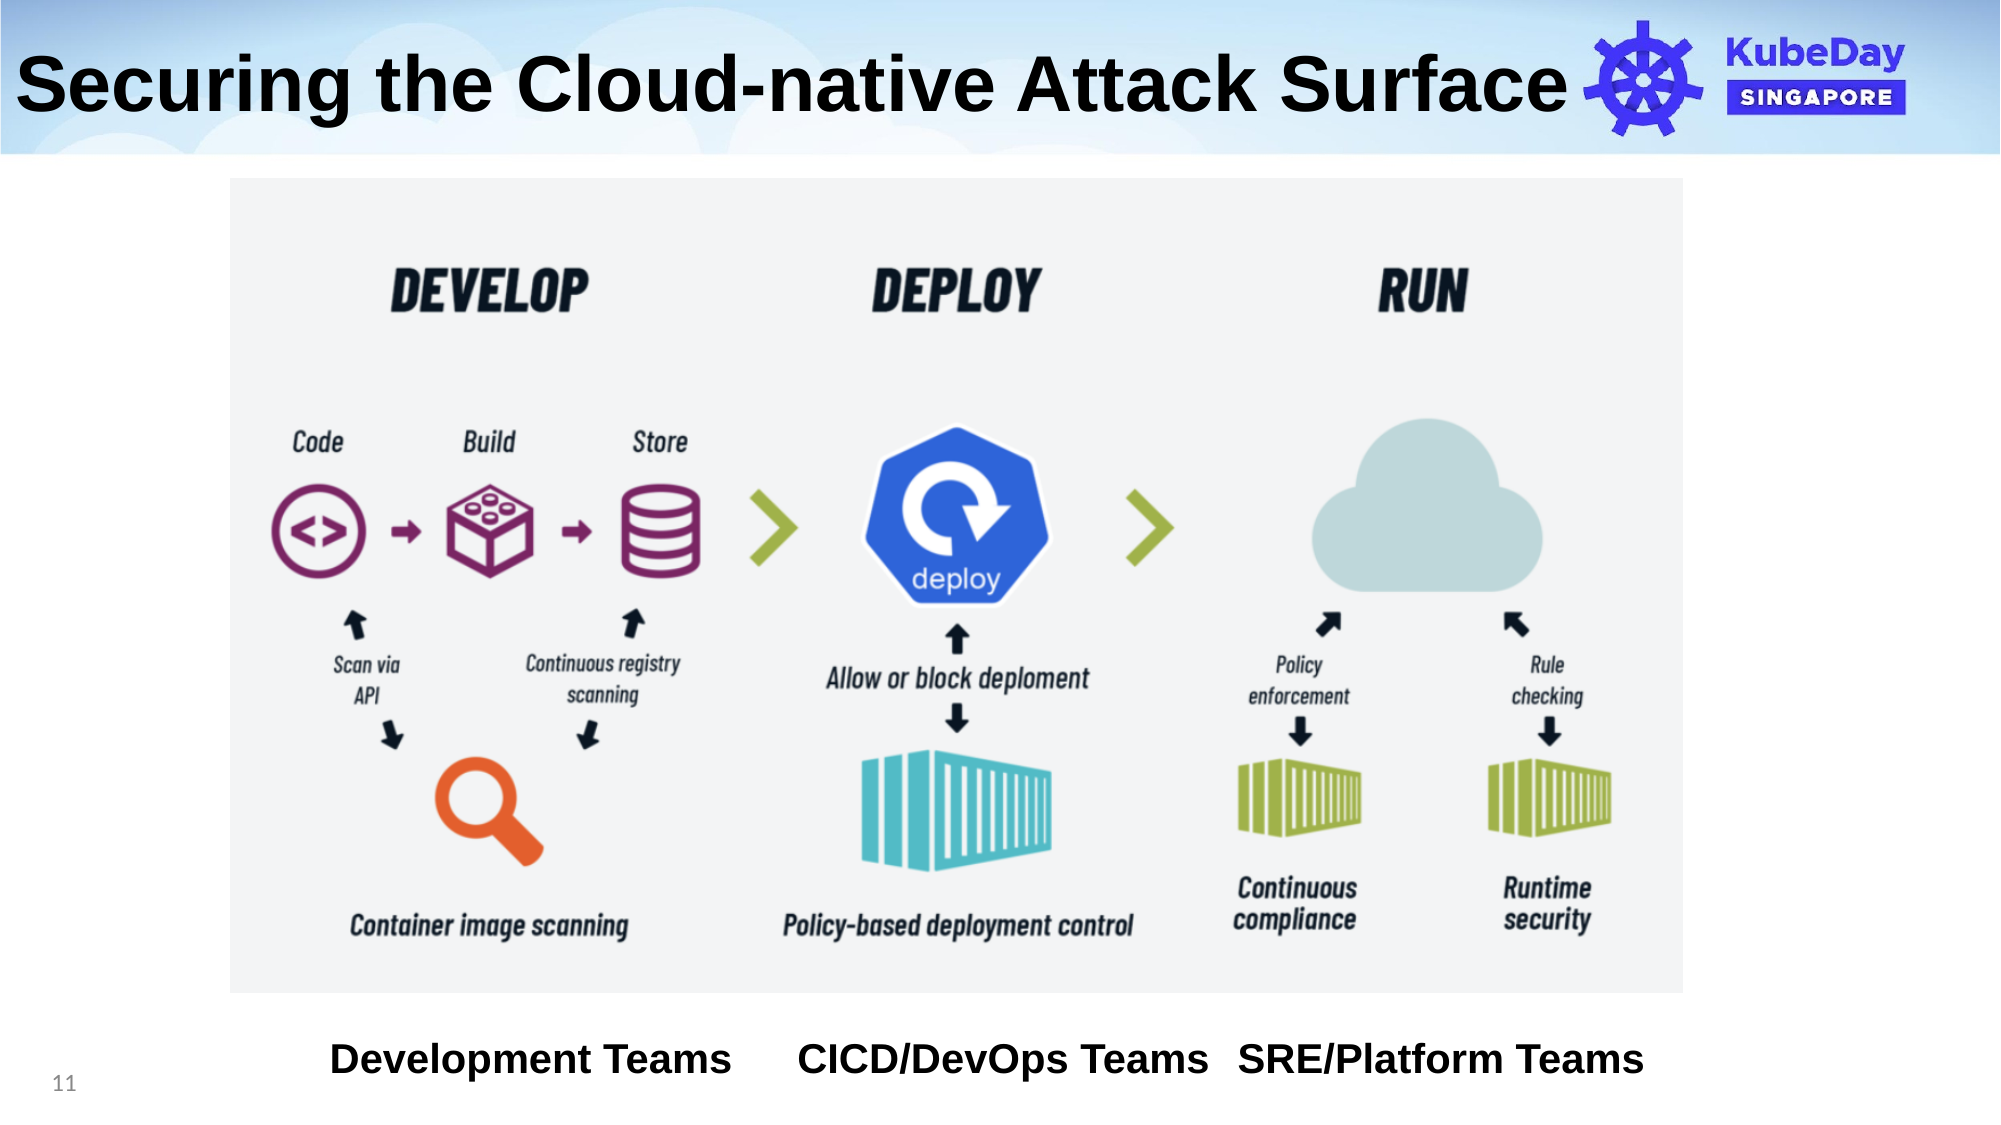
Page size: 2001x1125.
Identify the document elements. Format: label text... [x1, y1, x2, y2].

picture [0, 0, 2000, 1125]
text_box Securing the Cloud-native Attack Surface [0, 0, 1725, 195]
slide_number ‹#› [20, 1051, 92, 1112]
text_box SRE/Platform Teams [1222, 1024, 1667, 1090]
text_box Development Teams [314, 1024, 755, 1090]
text_box CICD/DevOps Teams [782, 1024, 1222, 1090]
